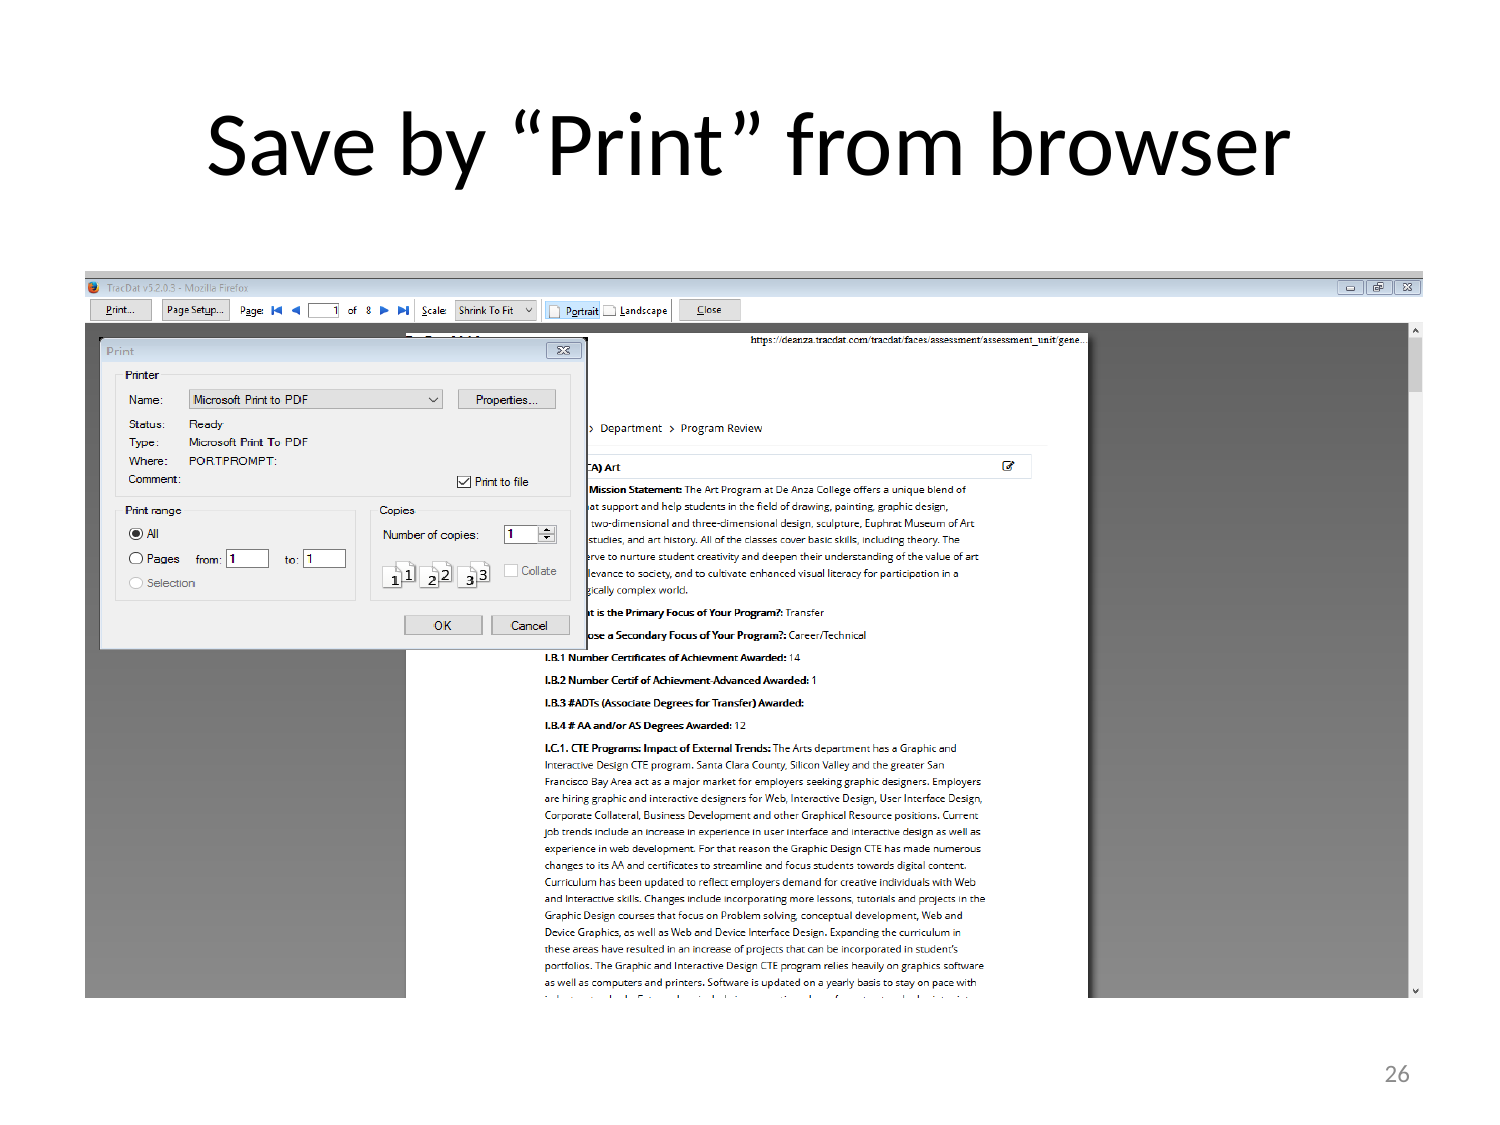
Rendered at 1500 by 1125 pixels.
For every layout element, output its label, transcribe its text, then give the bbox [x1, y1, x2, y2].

slide_number 26 [1074, 1042, 1425, 1103]
title Save by “Print” from browser [75, 45, 1425, 233]
picture [78, 271, 1429, 1004]
